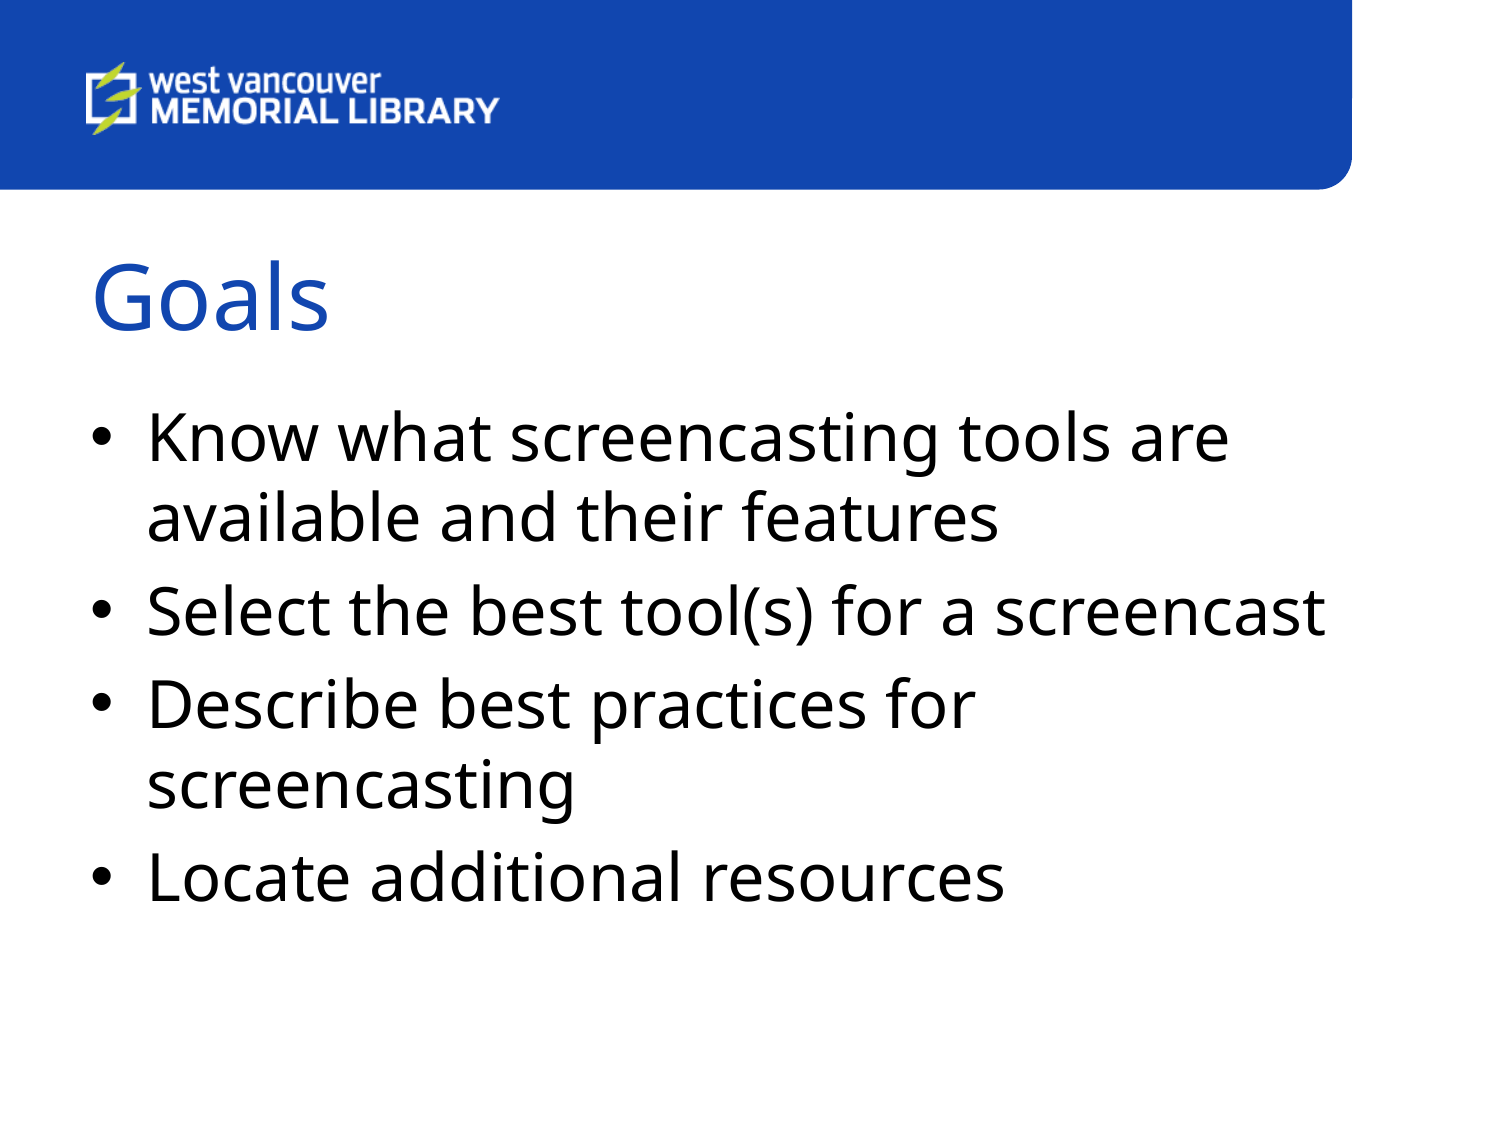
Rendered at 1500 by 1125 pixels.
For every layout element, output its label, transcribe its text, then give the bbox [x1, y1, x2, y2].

list Know what screencasting tools are available and their features Select the best tool(s) for a screencast Describe best practices for screencasting Locate additional resources [74, 387, 1426, 1093]
title Goals [74, 199, 1426, 387]
picture [86, 62, 500, 135]
